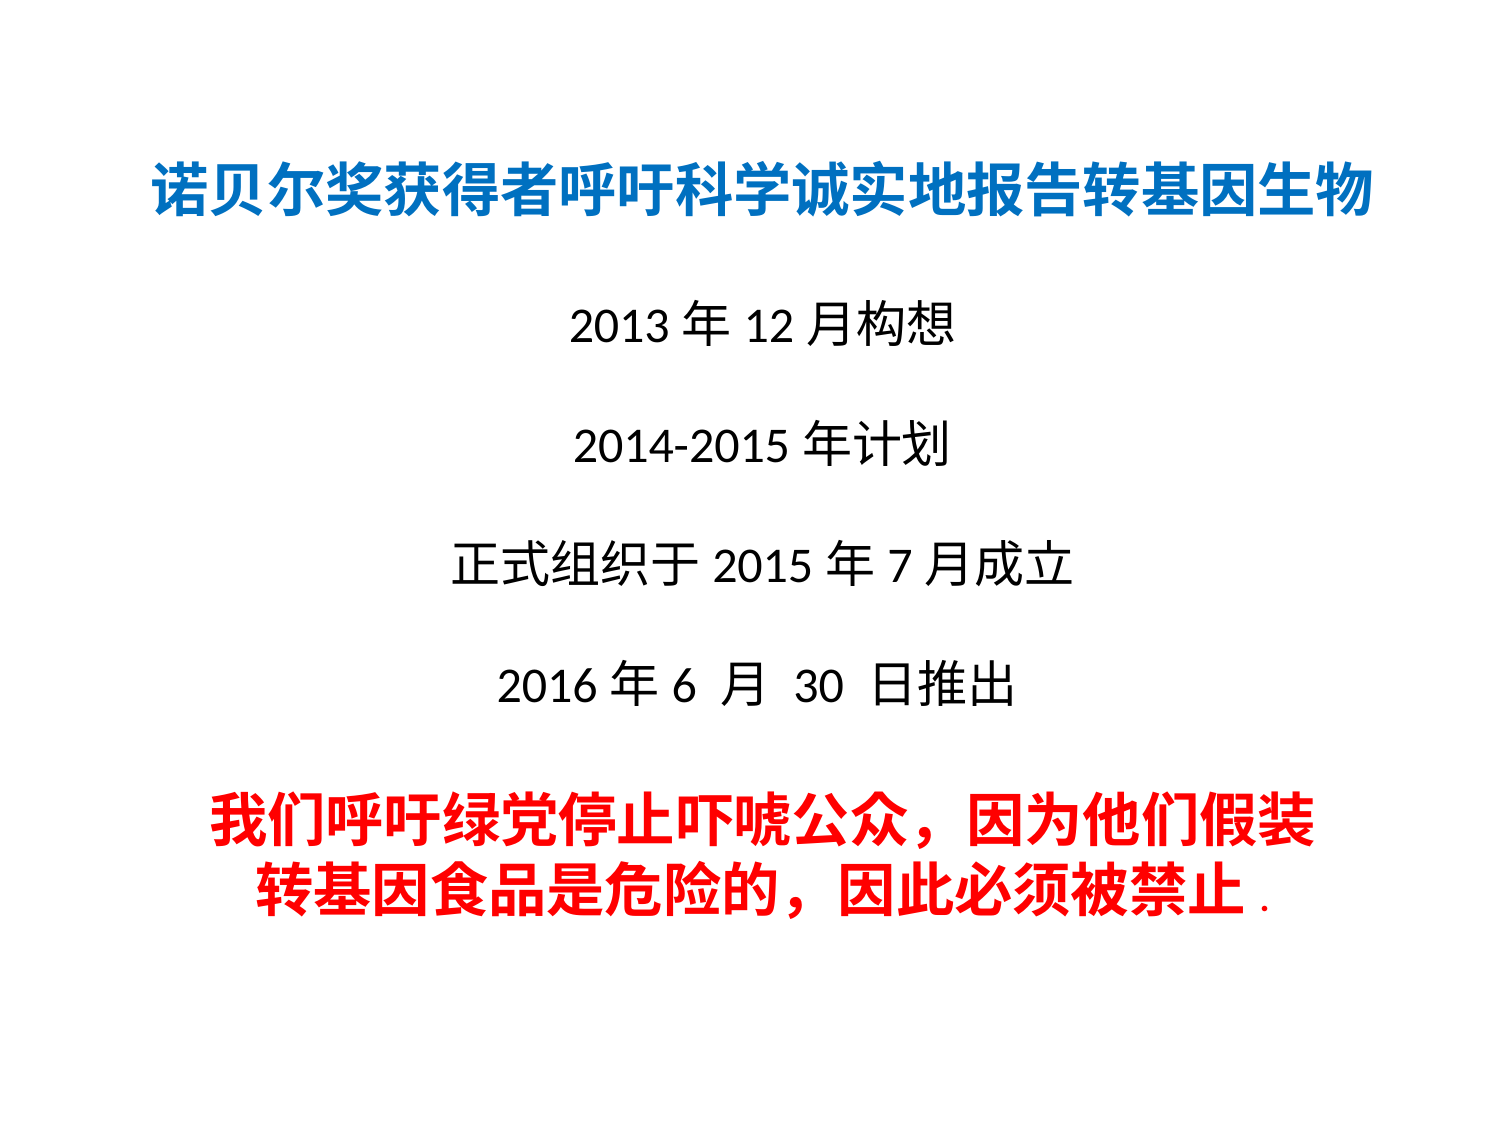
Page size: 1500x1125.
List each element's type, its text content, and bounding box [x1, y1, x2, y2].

text_box 诺贝尔奖获得者呼吁科学诚实地报告转基因生物 2013年12月构想 2014-2015年计划 正式组织于2015年7月成立 2016年6 月 30 日推出 我们呼吁绿党停止吓唬公众，因为他们假装 转基因食品是危险的，因此必须被禁止. [62, 145, 1463, 931]
